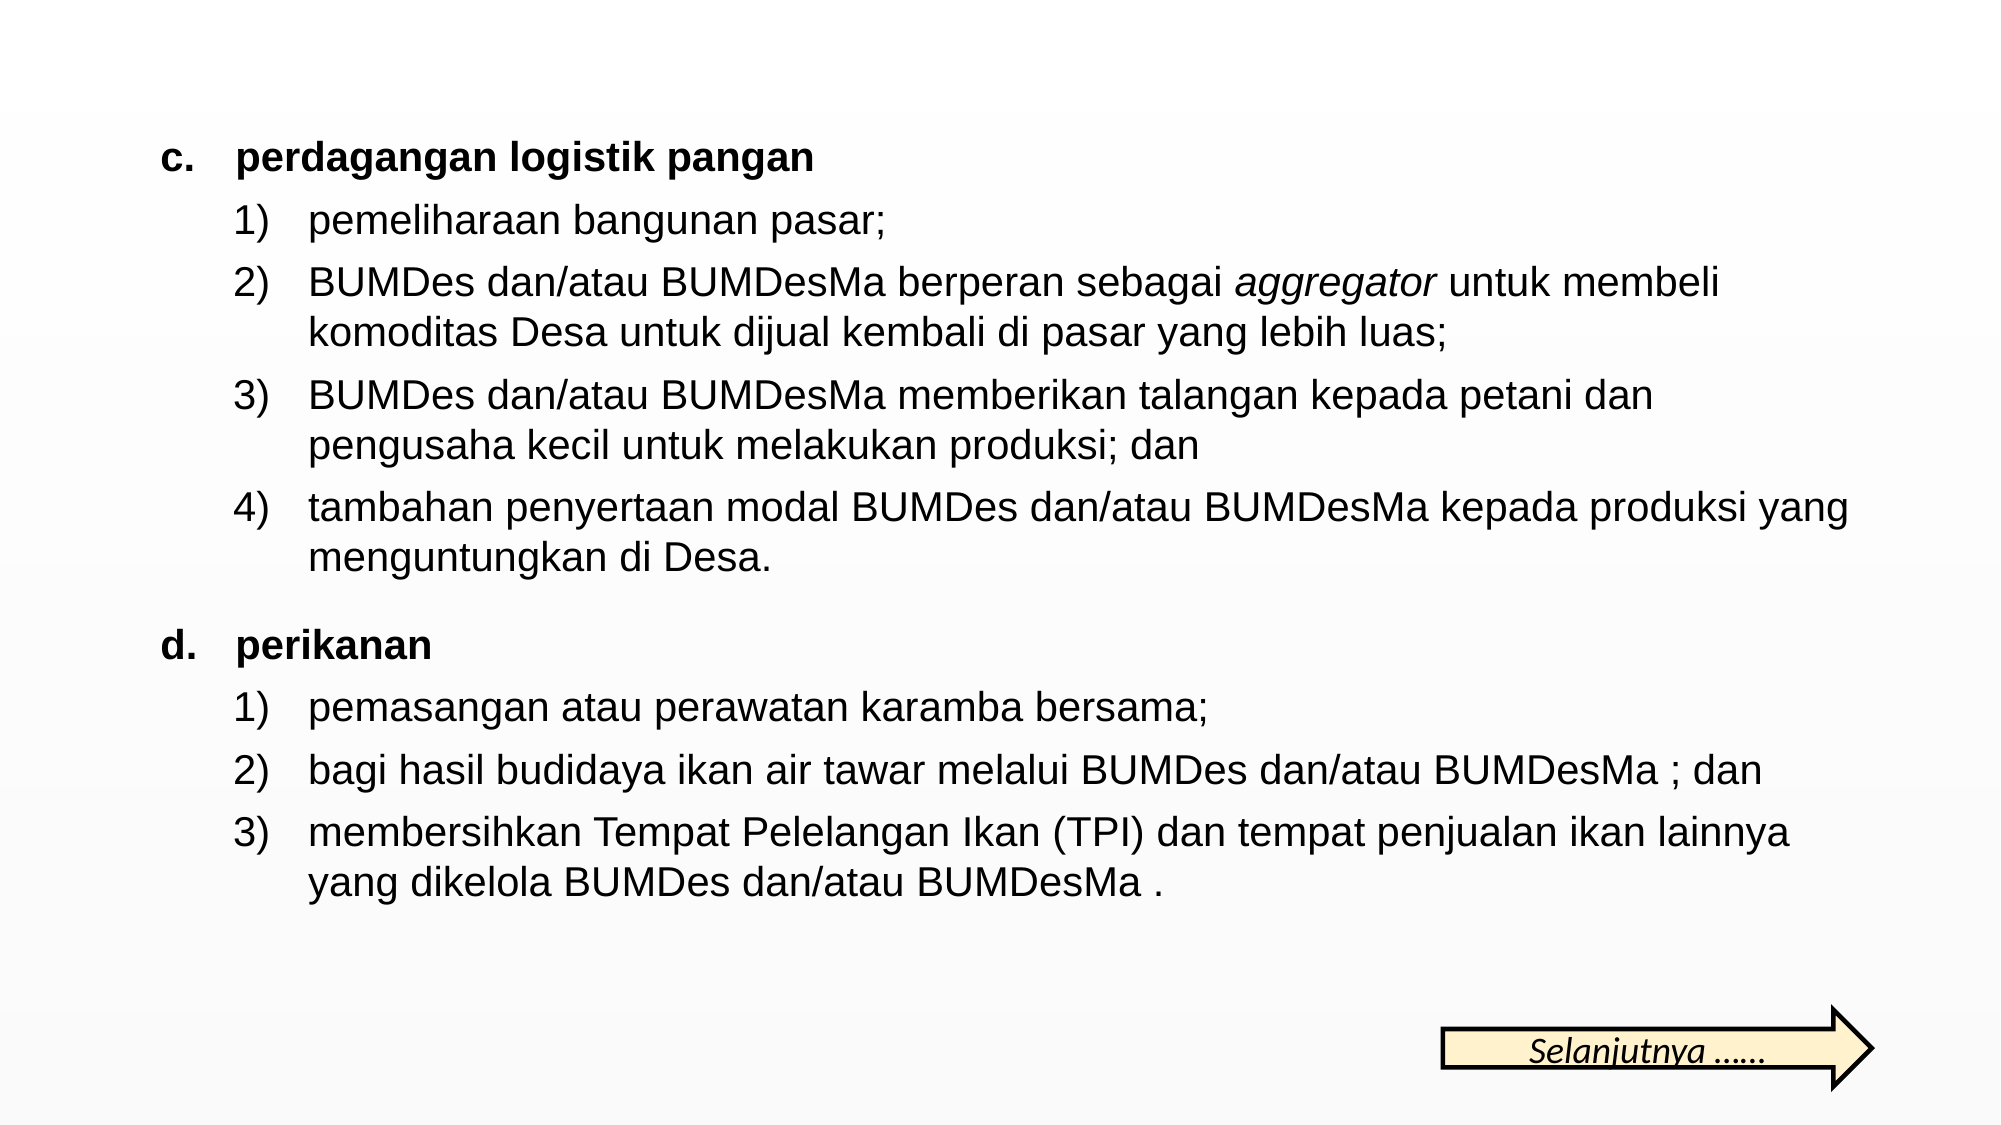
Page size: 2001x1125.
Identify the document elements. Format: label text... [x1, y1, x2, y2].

text_box Selanjutnya …… [1441, 1007, 1874, 1090]
text_box perdagangan logistik pangan pemeliharaan bangunan pasar; BUMDes dan/atau BUMDesMa berperan sebagai aggregator untuk membeli komoditas Desa untuk dijual kembali di pasar yang lebih luas; BUMDes dan/atau BUMDesMa memberikan talangan kepada petani dan pengusaha kecil untuk melakukan produksi; dan tambahan penyertaan modal BUMDes dan/atau BUMDesMa kepada produksi yang menguntungkan di Desa. perikanan pemasangan atau perawatan karamba bersama; bagi hasil budidaya ikan air tawar melalui BUMDes dan/atau BUMDesMa ; dan membersihkan Tempat Pelelangan Ikan (TPI) dan tempat penjualan ikan lainnya yang dikelola BUMDes dan/atau BUMDesMa . [145, 122, 1866, 913]
